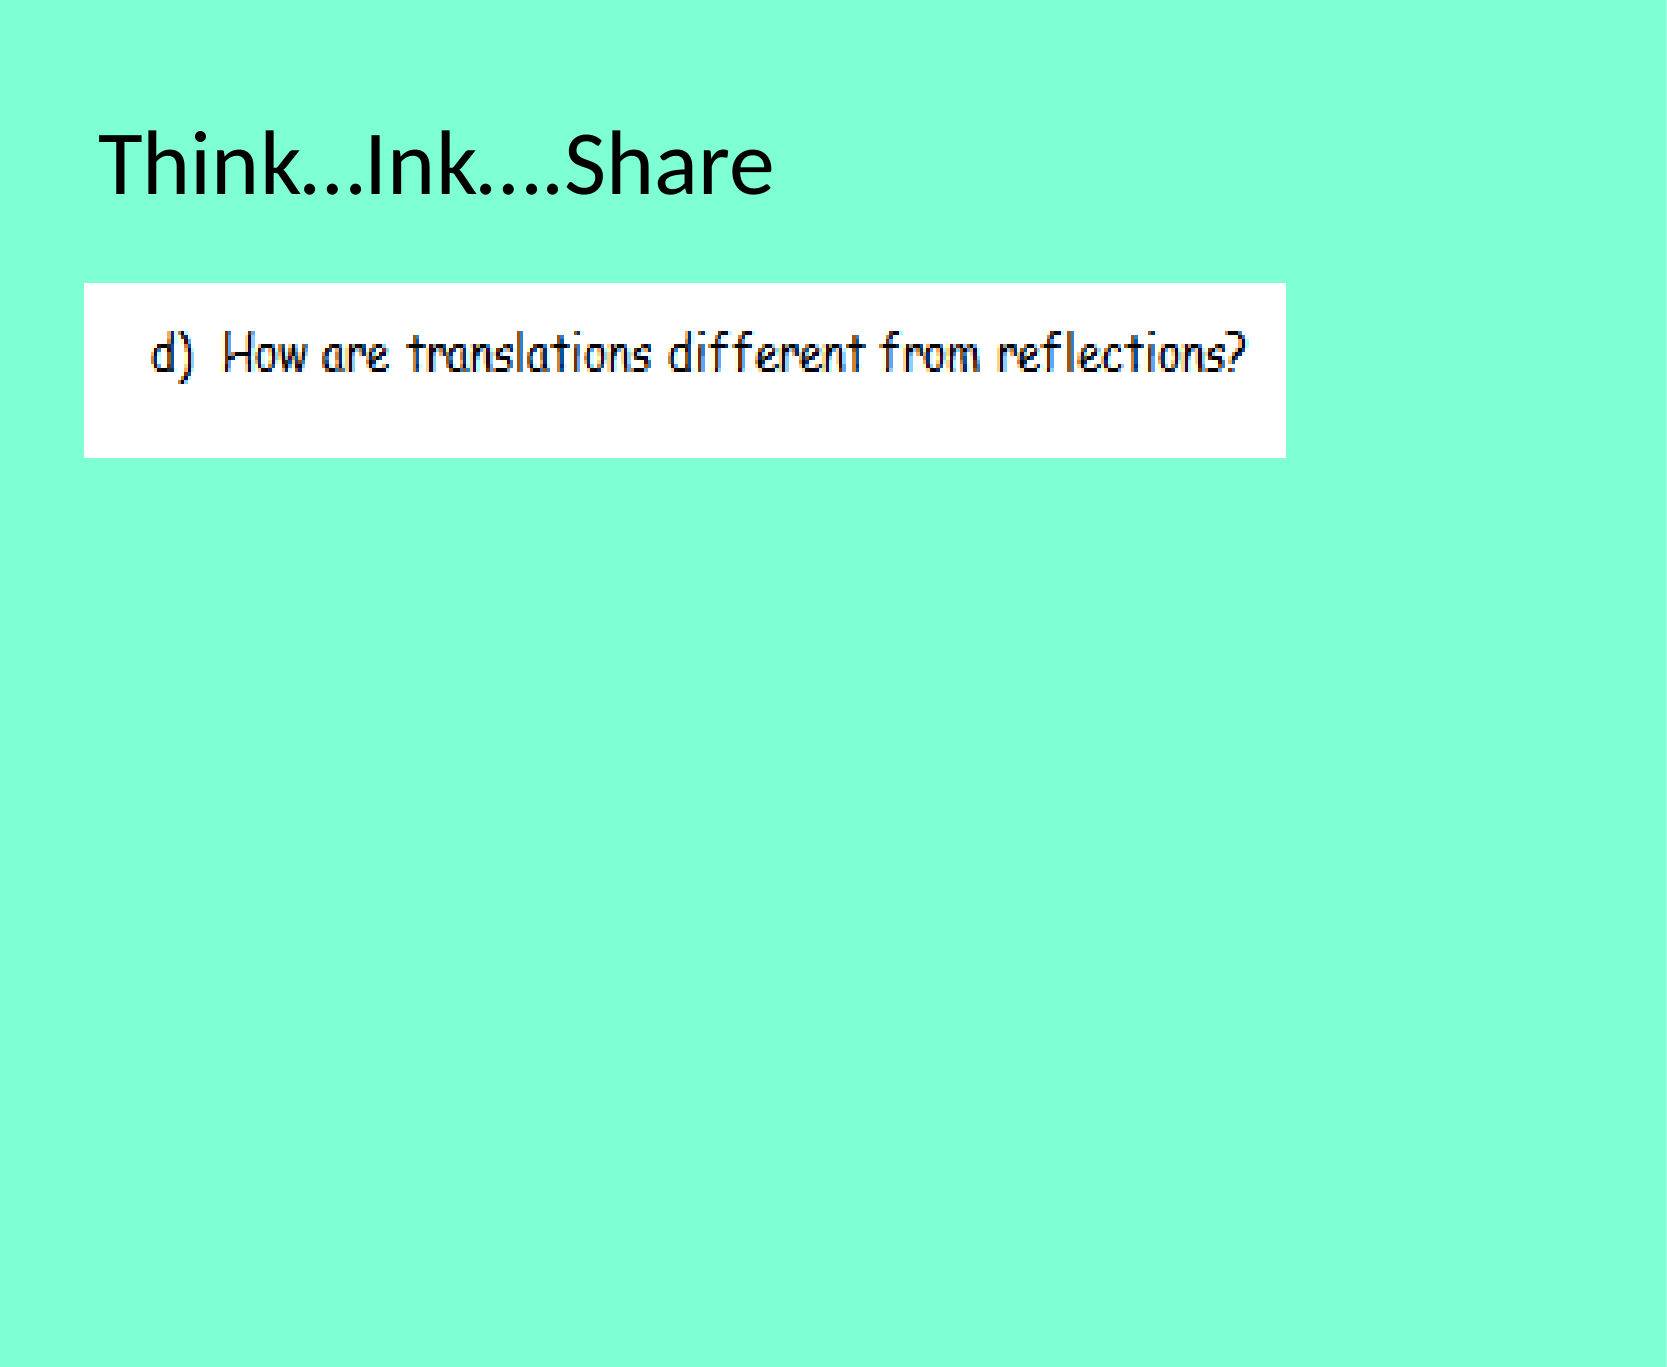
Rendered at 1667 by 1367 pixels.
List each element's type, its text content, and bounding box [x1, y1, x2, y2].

picture [84, 283, 1286, 458]
text_box Think…Ink….Share [83, 95, 1484, 221]
